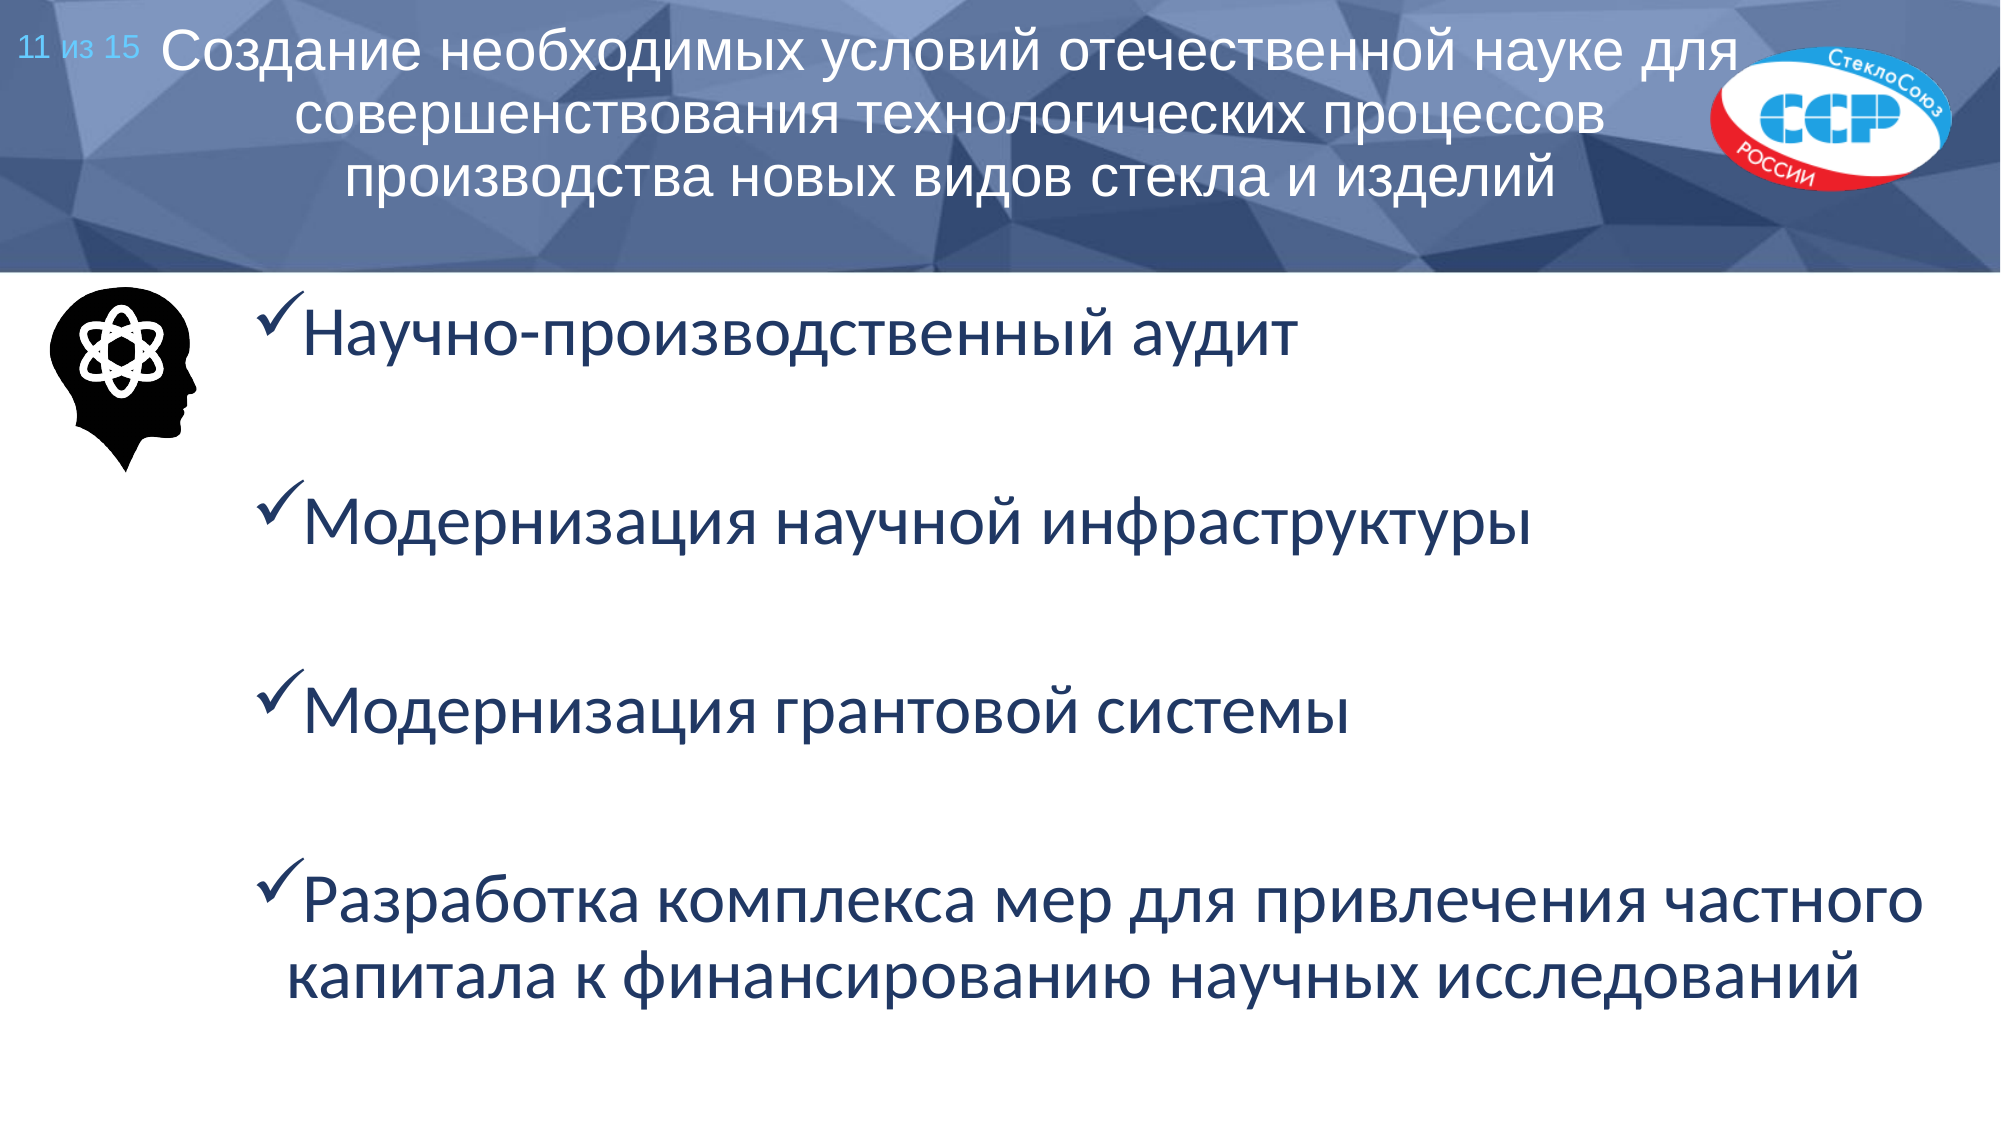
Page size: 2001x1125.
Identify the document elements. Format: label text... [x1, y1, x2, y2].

text_box 11 из 15 [0, 22, 167, 73]
picture [0, 0, 2001, 1125]
list Научно-производственный аудит Модернизация научной инфраструктуры Модернизация грантовой системы Разработка комплекса мер для привлечения частного капитала к финансированию научных исследований [236, 287, 1972, 1037]
title Создание необходимых условий отечественной науке для совершенствования технологических процессов производства новых видов стекла и изделий [105, 72, 1709, 156]
